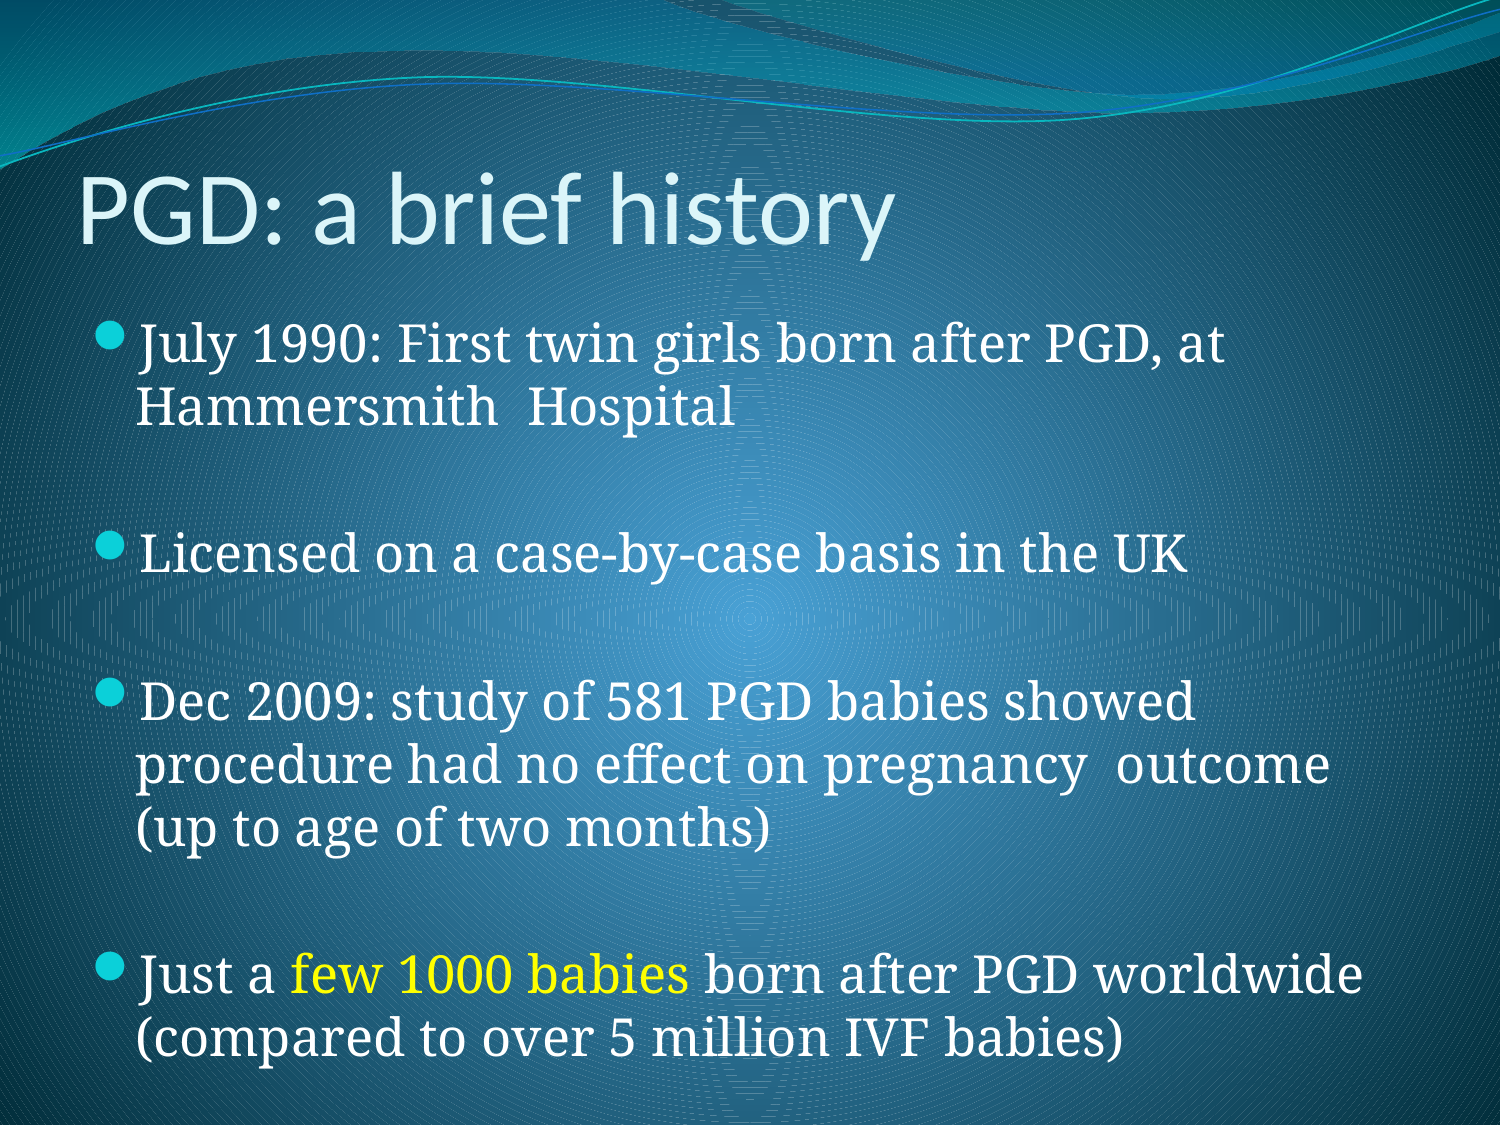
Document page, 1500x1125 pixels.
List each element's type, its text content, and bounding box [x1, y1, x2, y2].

title PGD: a brief history [76, 78, 1427, 266]
list July 1990: First twin girls born after PGD, at Hammersmith Hospital Licensed on a case-by-case basis in the UK Dec 2009: study of 581 PGD babies showed procedure had no effect on pregnancy outcome (up to age of two months) Just a few 1000 babies born after PGD worldwide (compared to over 5 million IVF babies) [76, 302, 1436, 1083]
